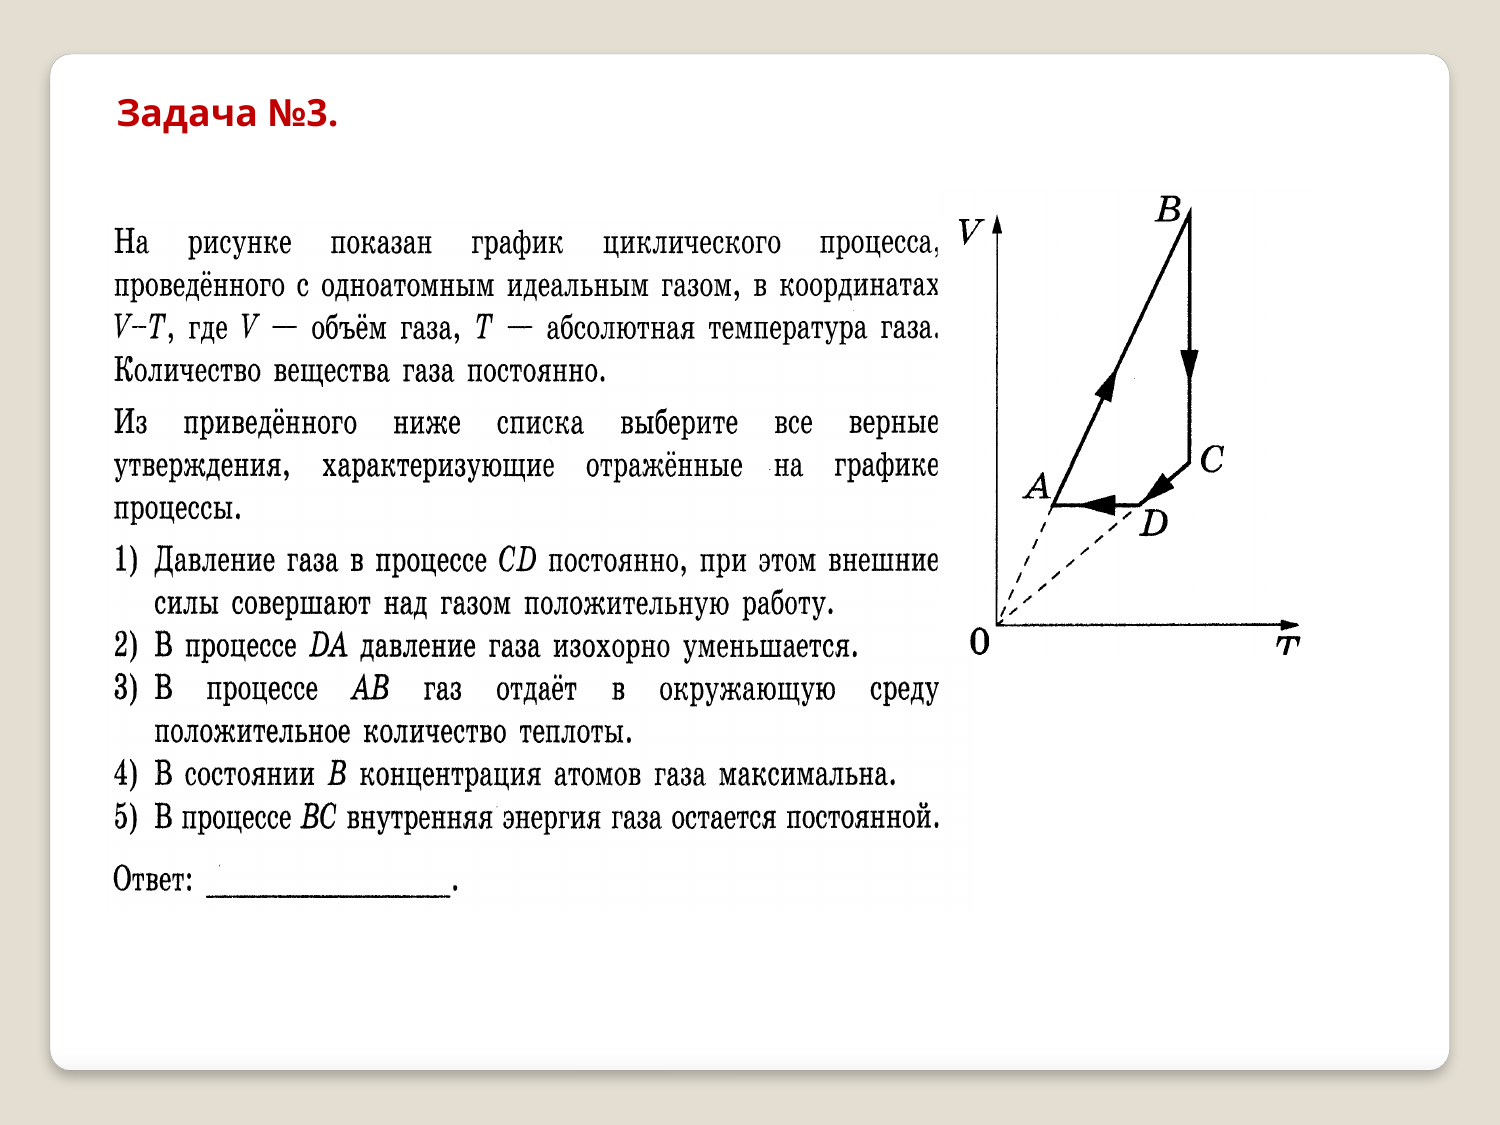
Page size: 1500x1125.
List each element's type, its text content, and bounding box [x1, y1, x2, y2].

text_box Задача №3. [101, 81, 364, 187]
picture [105, 187, 1314, 915]
